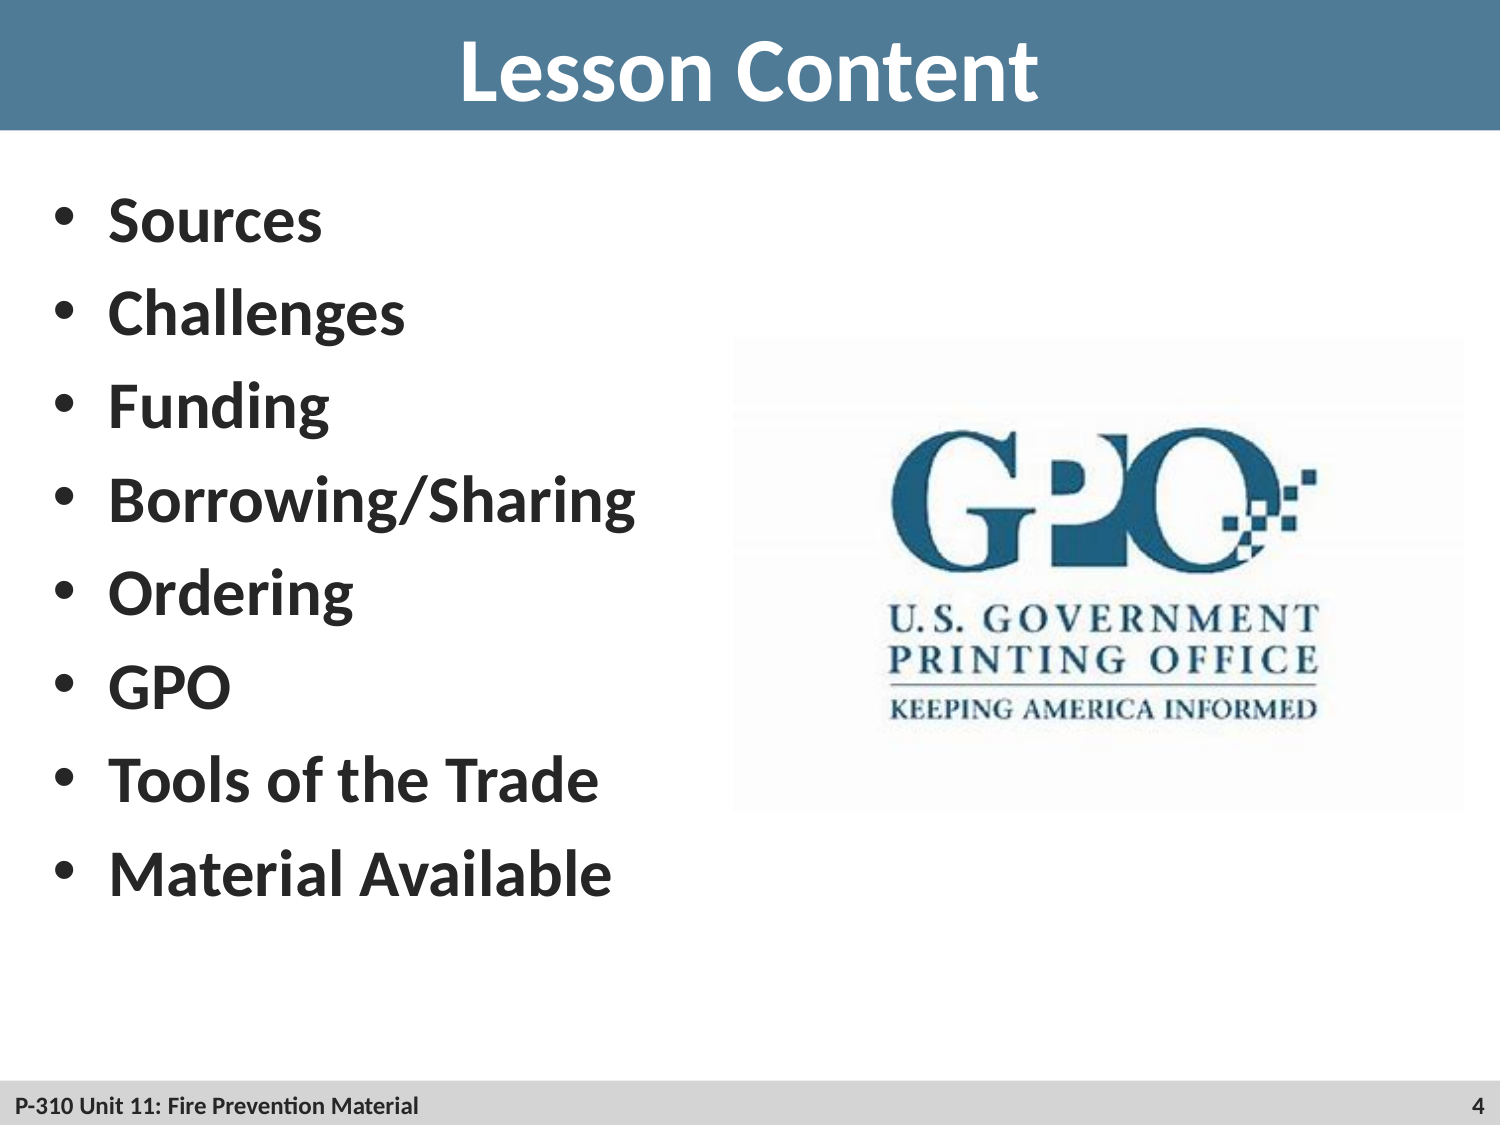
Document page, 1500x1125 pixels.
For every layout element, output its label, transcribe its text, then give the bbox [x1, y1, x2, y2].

list Sources Challenges Funding Borrowing/Sharing Ordering GPO Tools of the Trade Material Available [37, 167, 813, 1075]
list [733, 337, 1465, 813]
title Lesson Content [0, 0, 1500, 131]
